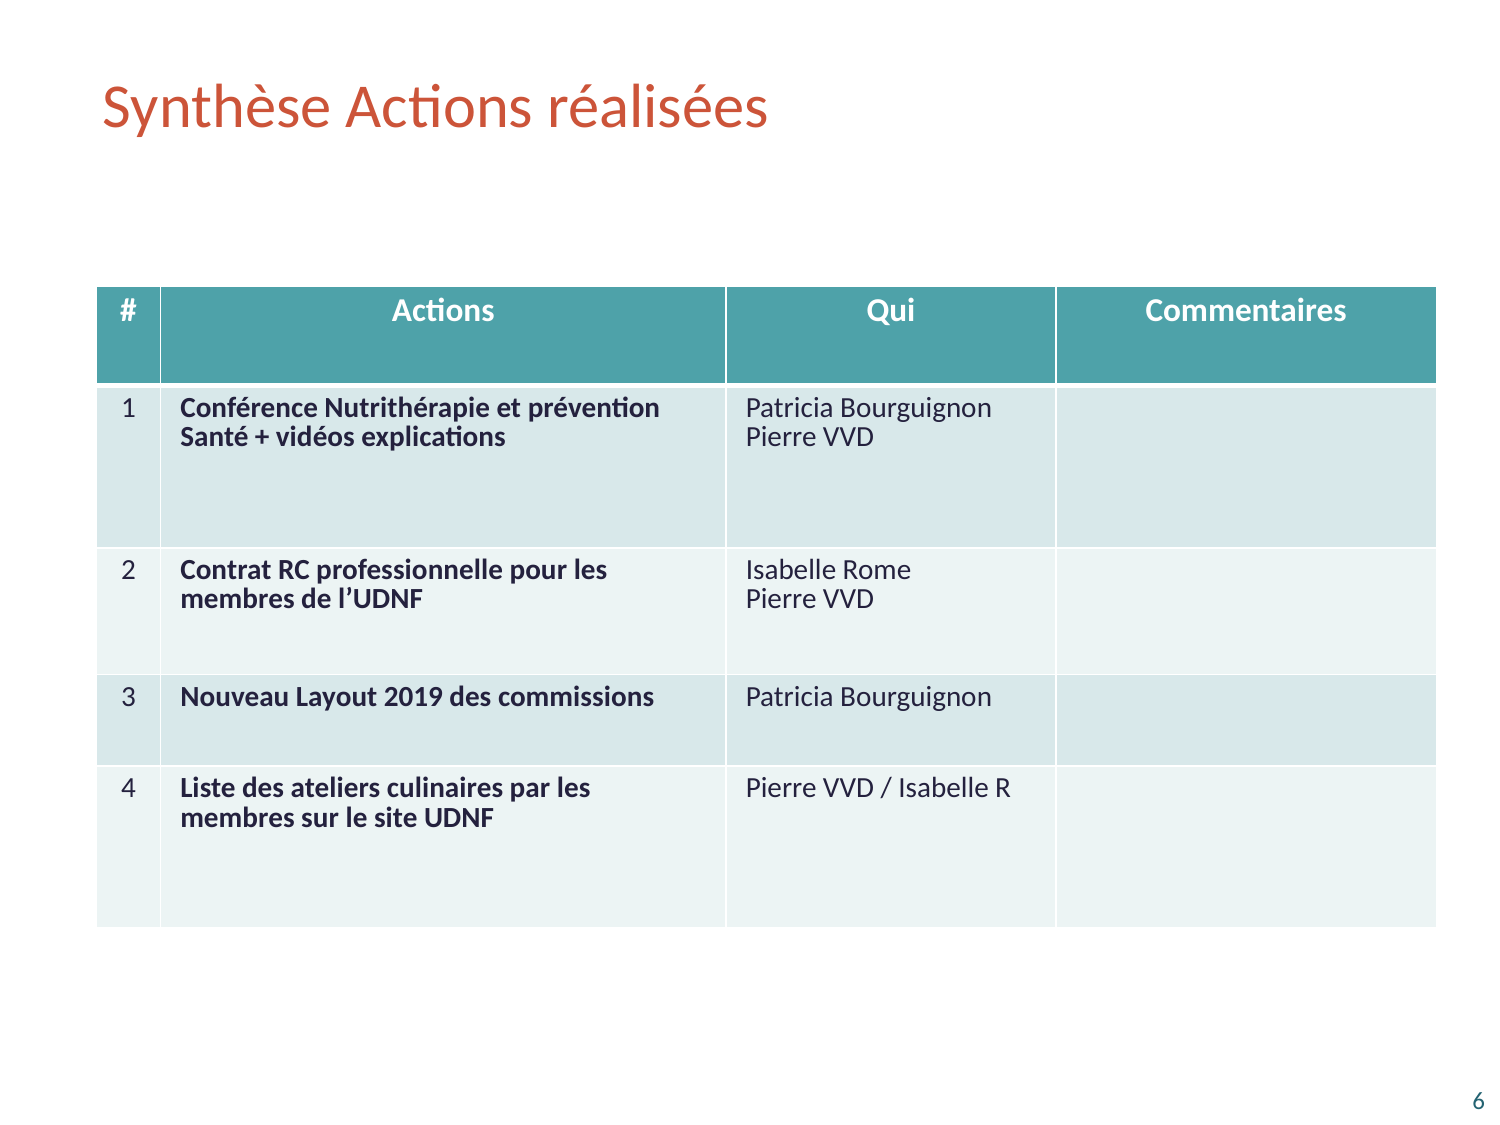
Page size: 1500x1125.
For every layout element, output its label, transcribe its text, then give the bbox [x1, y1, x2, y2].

table_cell Pierre VVD / Isabelle R [727, 767, 1055, 927]
table_cell Patricia Bourguignon Pierre VVD [727, 388, 1055, 547]
table_cell Isabelle Rome Pierre VVD [727, 549, 1055, 674]
table_cell Contrat RC professionnelle pour les membres de l’UDNF [161, 549, 725, 674]
table_cell [1057, 675, 1436, 765]
table_cell [1057, 549, 1436, 674]
table_cell Patricia Bourguignon [727, 675, 1055, 765]
table_header Commentaires [1057, 287, 1436, 383]
table_cell [1057, 767, 1436, 927]
table_header Qui [727, 287, 1055, 383]
table_cell 3 [97, 675, 160, 765]
table_cell 1 [97, 388, 160, 547]
text_box Synthèse Actions réalisées [88, 57, 1116, 148]
table_cell Liste des ateliers culinaires par les membres sur le site UDNF [161, 767, 725, 927]
table_header Actions [161, 287, 725, 383]
table_header # [97, 287, 160, 383]
table_cell [1057, 388, 1436, 547]
table_cell Nouveau Layout 2019 des commissions [161, 675, 725, 765]
table_cell 2 [97, 549, 160, 674]
table_cell 4 [97, 767, 160, 927]
table_cell Conférence Nutrithérapie et prévention Santé + vidéos explications [161, 388, 725, 547]
